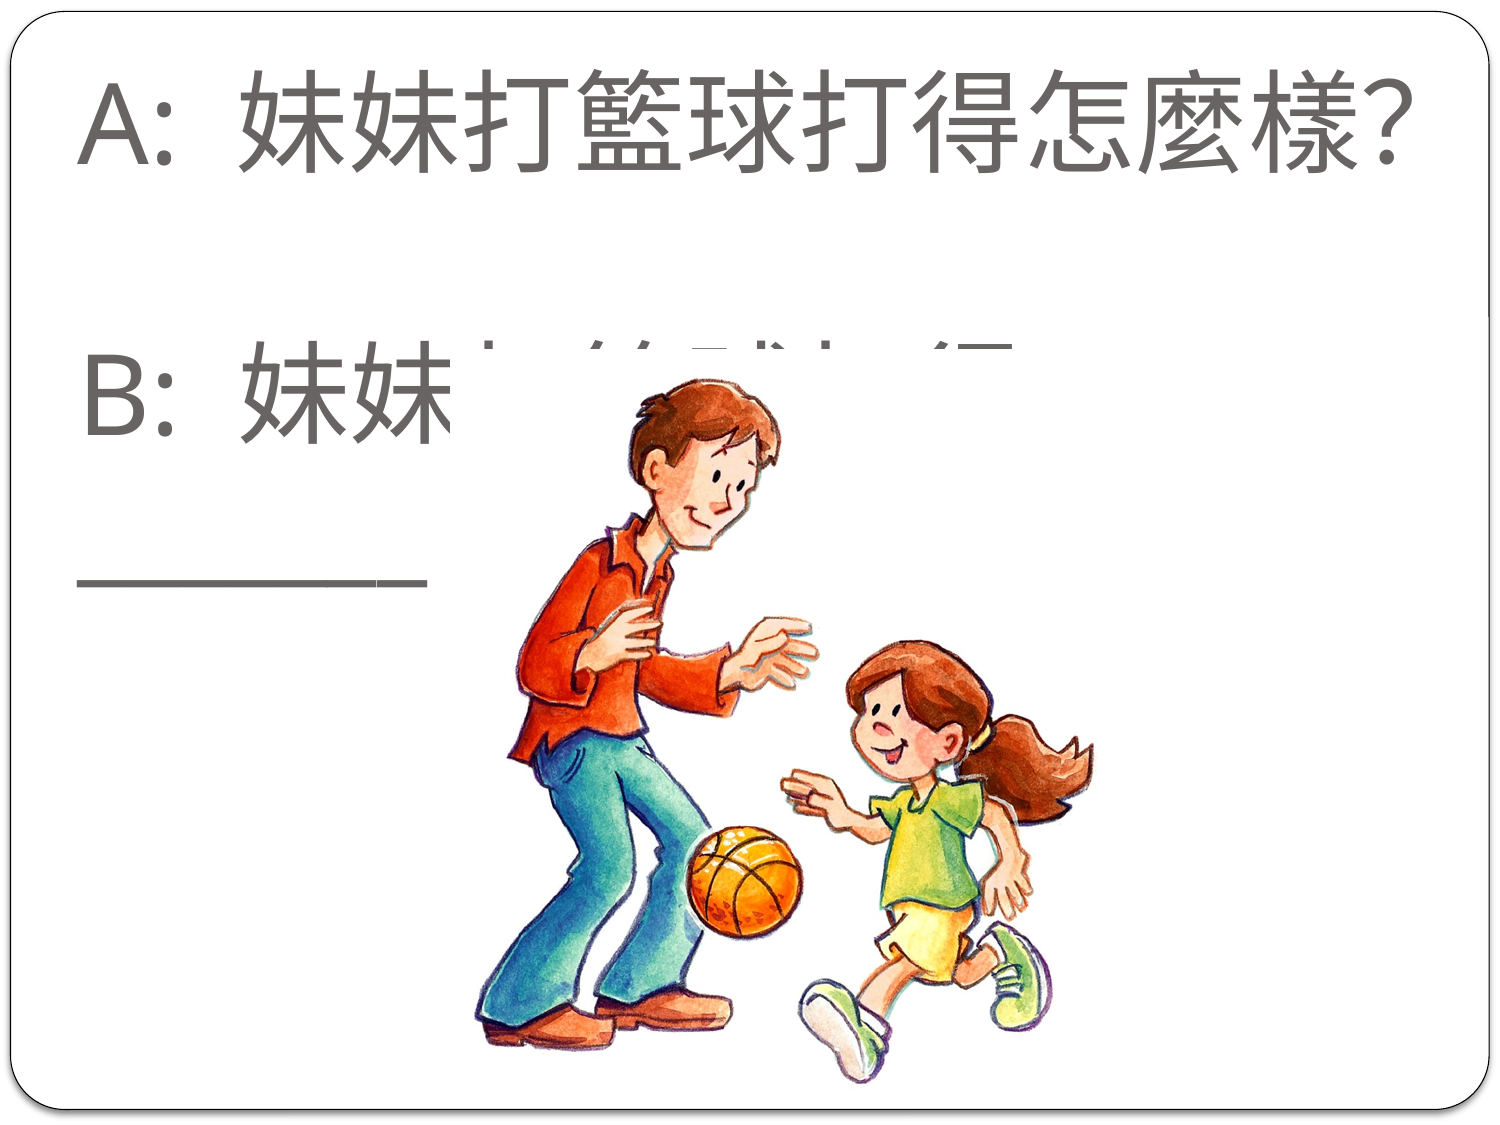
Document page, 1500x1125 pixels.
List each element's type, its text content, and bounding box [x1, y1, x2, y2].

title A: 妹妹打籃球打得怎麼樣？ B: 妹妹打籃球打得_______。 [62, 45, 1425, 313]
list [449, 349, 1134, 1101]
